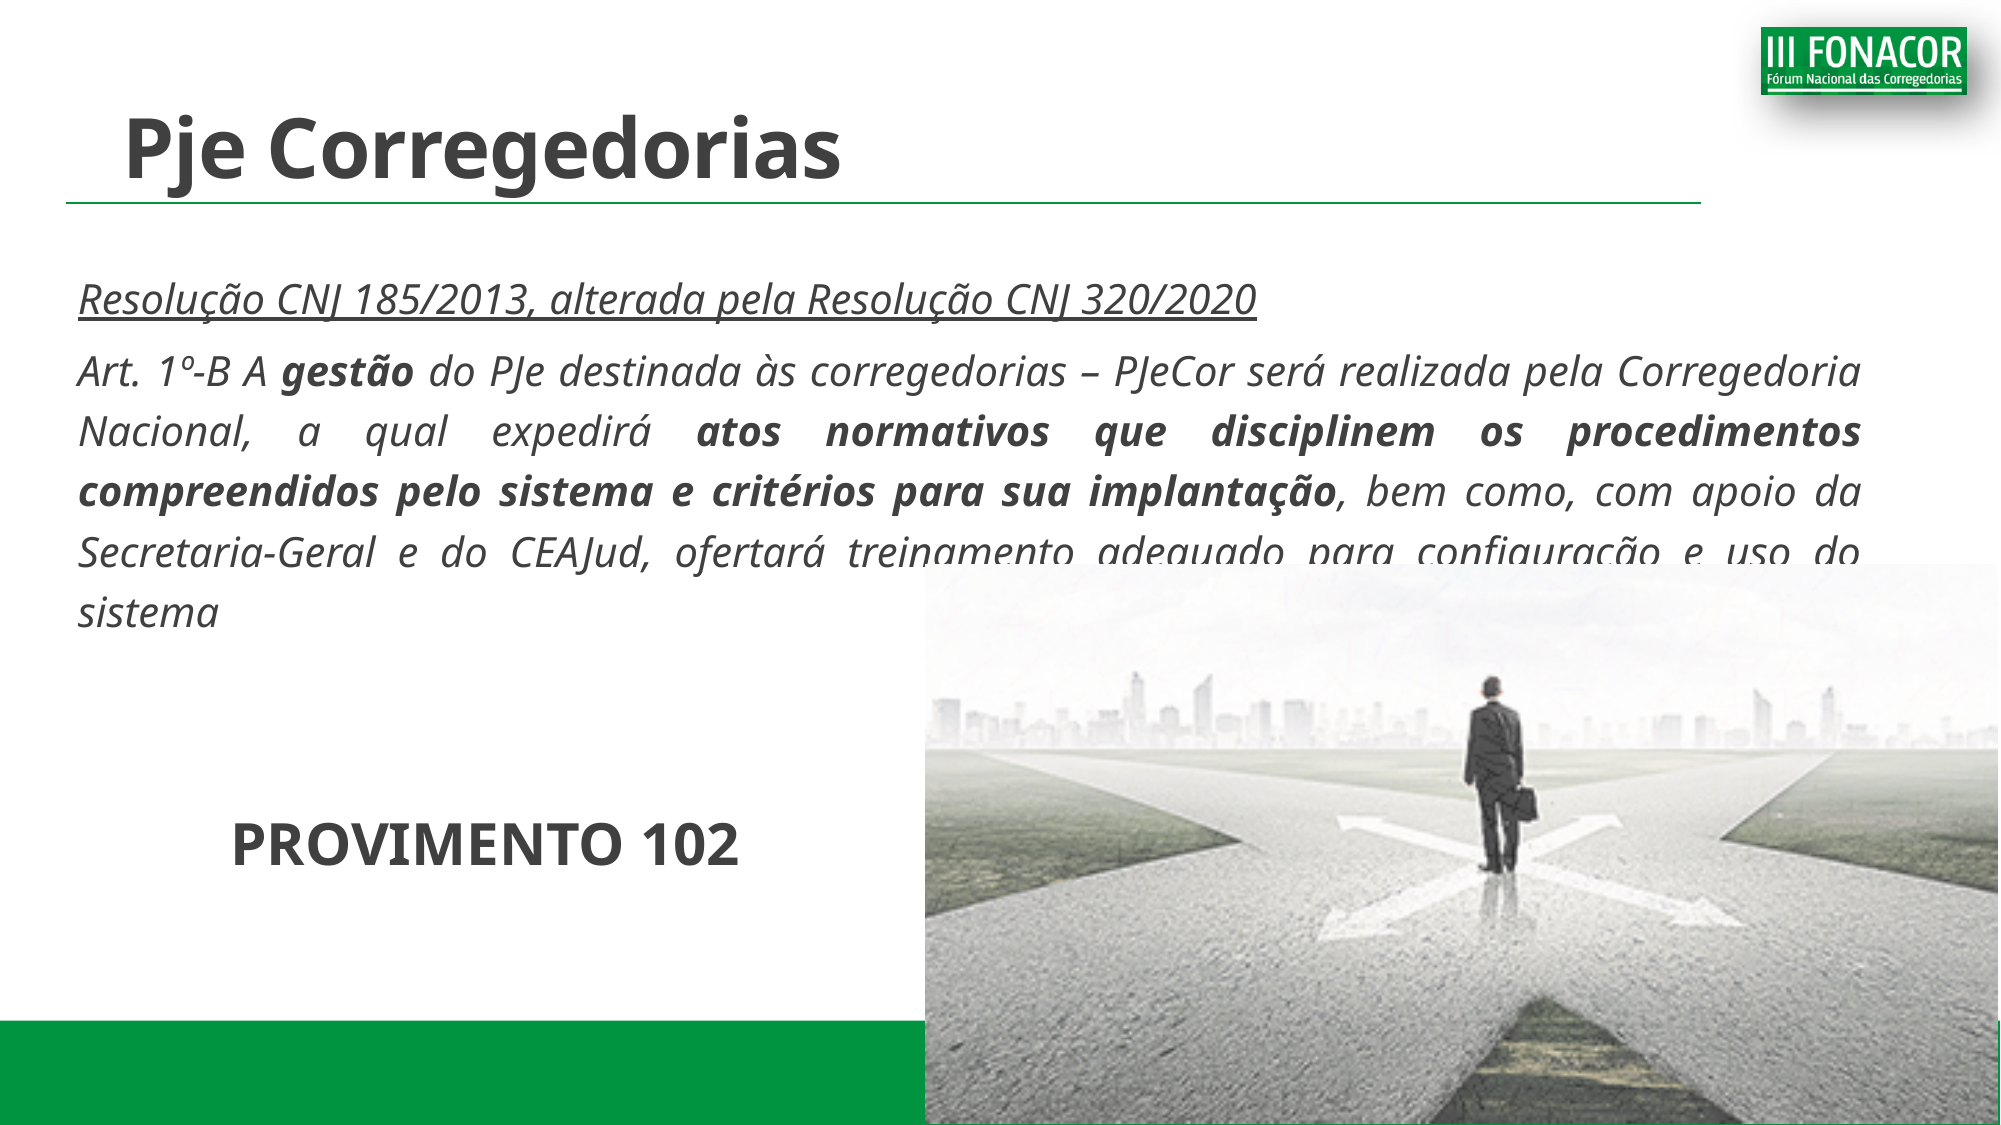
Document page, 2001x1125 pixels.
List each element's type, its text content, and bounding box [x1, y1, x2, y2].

picture [925, 563, 1999, 1125]
title Pje Corregedorias [107, 0, 1833, 204]
list Resolução CNJ 185/2013, alterada pela Resolução CNJ 320/2020 Art. 1º-B A gestão do PJe destinada às corregedorias – PJeCor será realizada pela Corregedoria Nacional, a qual expedirá atos normativos que disciplinem os procedimentos compreendidos pelo sistema e critérios para sua implantação, bem como, com apoio da Secretaria-Geral e do CEAJud, ofertará treinamento adequado para configuração e uso do sistema PROVIMENTO 102 [77, 254, 1863, 1069]
picture [1833, 27, 1967, 95]
